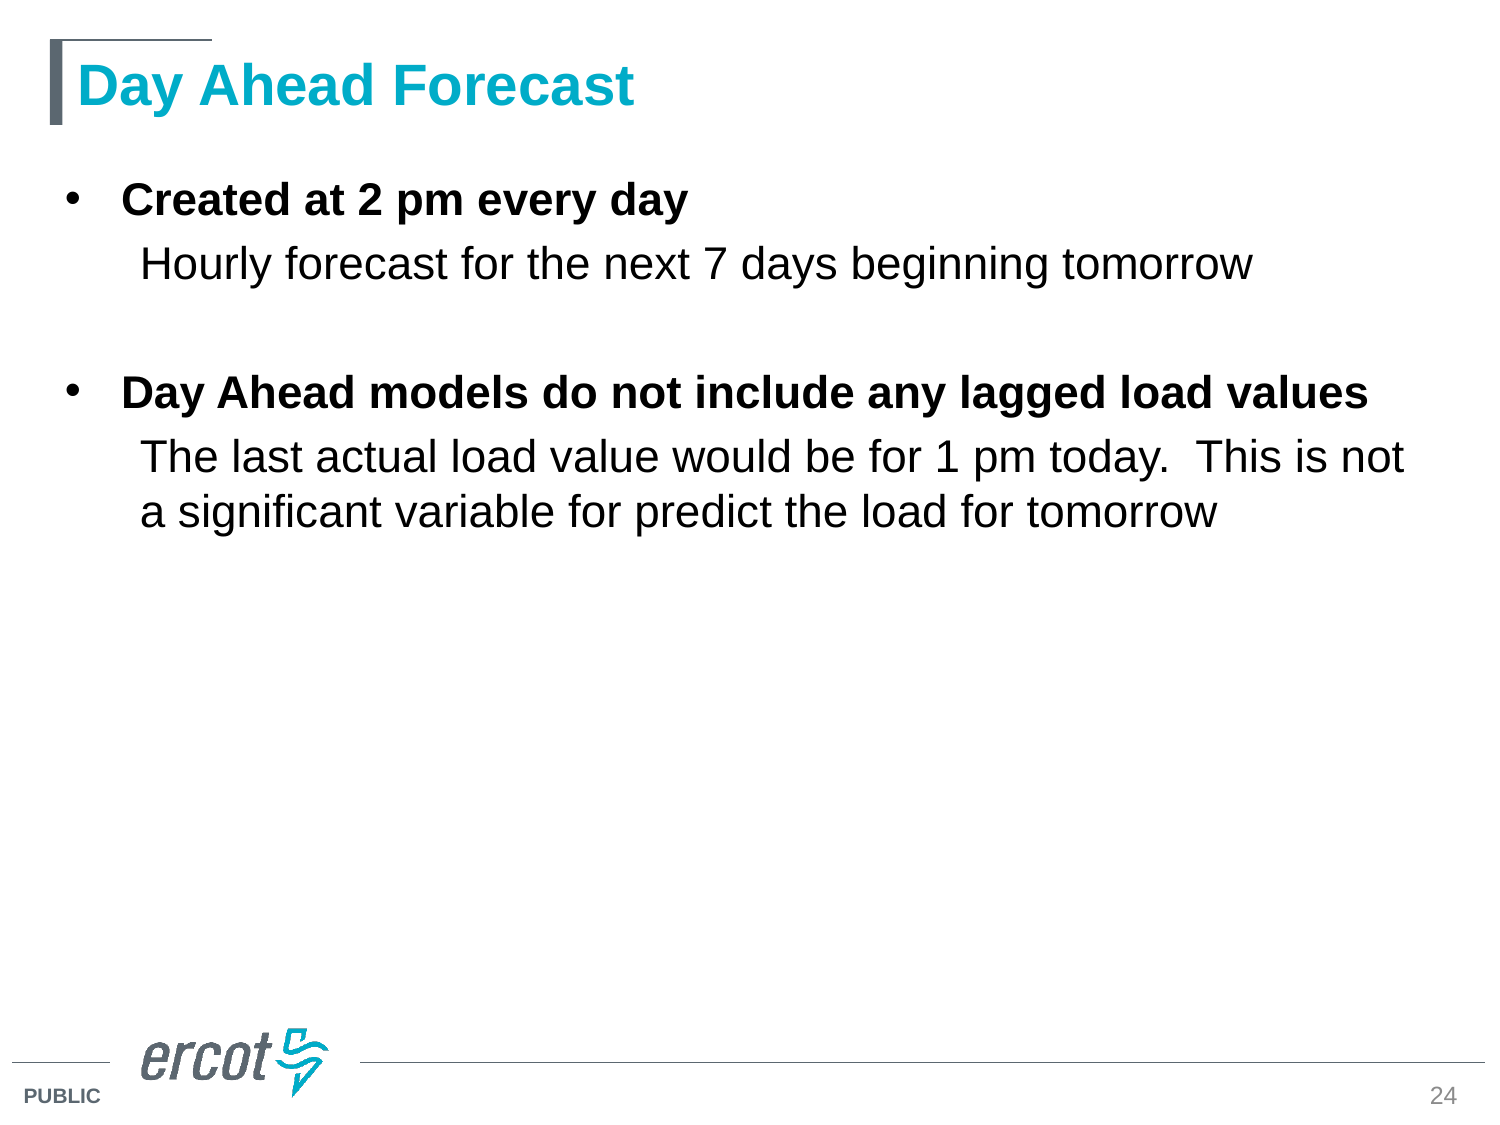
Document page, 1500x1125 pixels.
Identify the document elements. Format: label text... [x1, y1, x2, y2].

list Created at 2 pm every day Hourly forecast for the next 7 days beginning tomorrow Day Ahead models do not include any lagged load values The last actual load value would be for 1 pm today. This is not a significant variable for predict the load for tomorrow [50, 162, 1450, 992]
picture [137, 1024, 332, 1100]
slide_number 24 [1400, 1076, 1488, 1113]
title Day Ahead Forecast [62, 39, 1450, 125]
